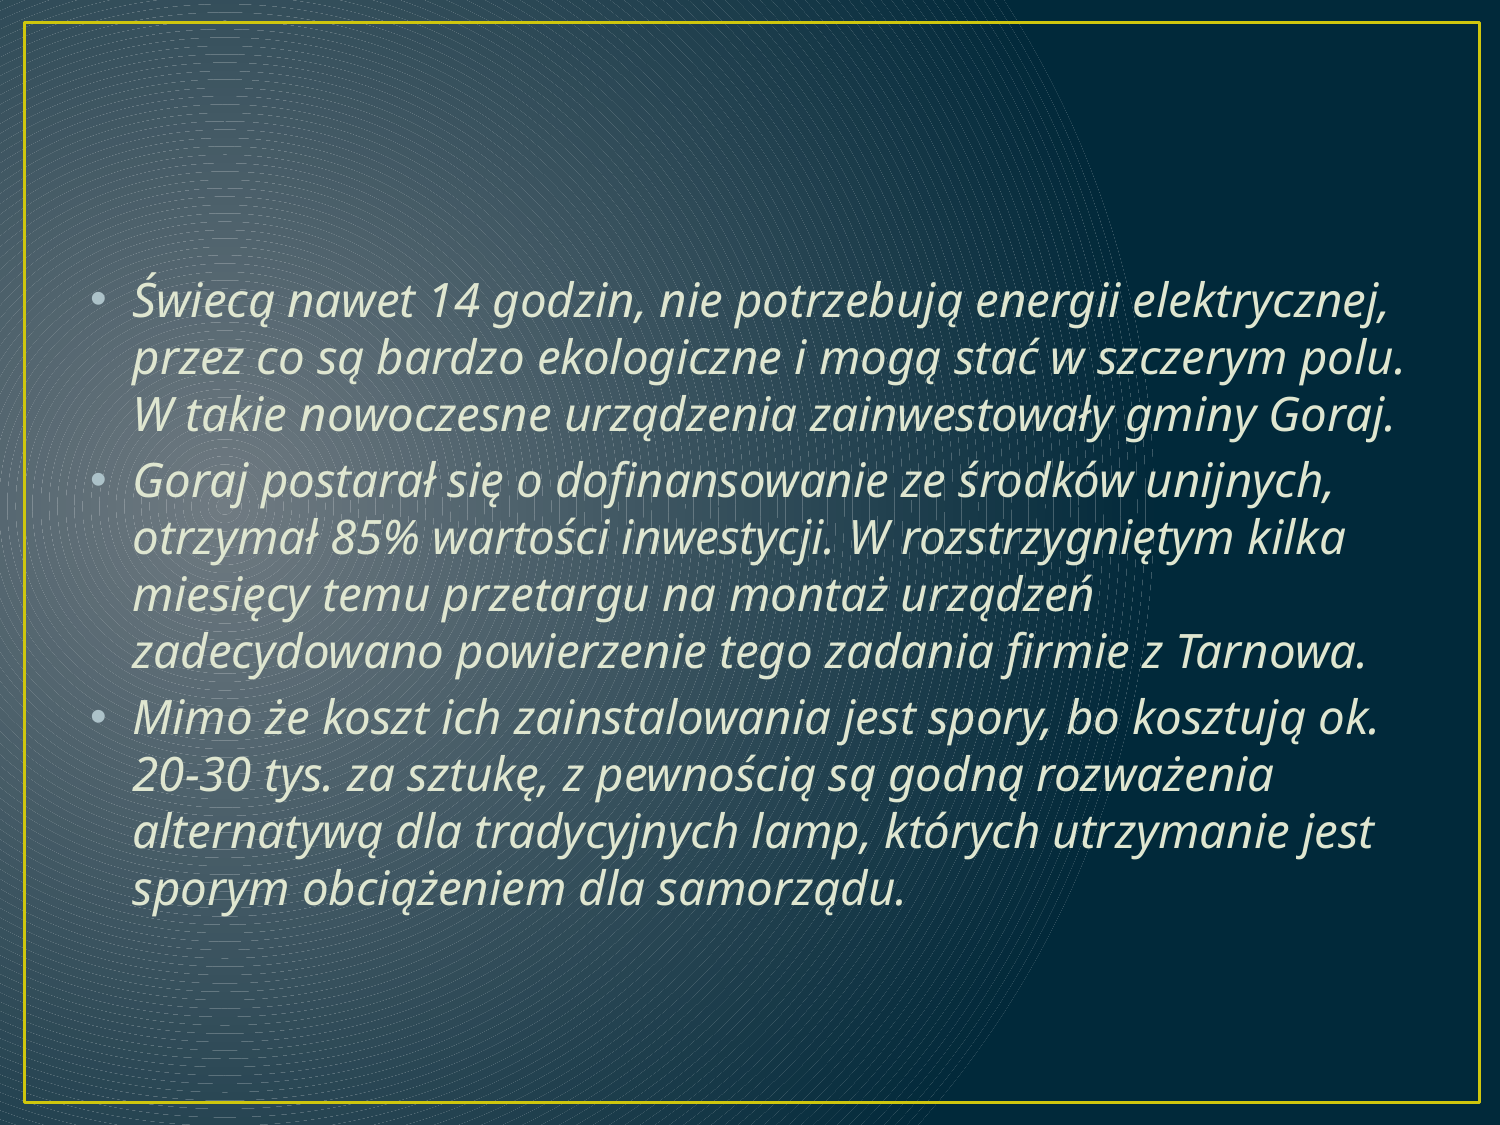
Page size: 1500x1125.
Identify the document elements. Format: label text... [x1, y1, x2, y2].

list Świecą nawet 14 godzin, nie potrzebują energii elektrycznej, przez co są bardzo ekologiczne i mogą stać w szczerym polu. W takie nowoczesne urządzenia zainwestowały gminy Goraj. Goraj postarał się o dofinansowanie ze środków unijnych, otrzymał 85% wartości inwestycji. W rozstrzygniętym kilka miesięcy temu przetargu na montaż urządzeń zadecydowano powierzenie tego zadania firmie z Tarnowa. Mimo że koszt ich zainstalowania jest spory, bo kosztują ok. 20-30 tys. za sztukę, z pewnością są godną rozważenia alternatywą dla tradycyjnych lamp, których utrzymanie jest sporym obciążeniem dla samorządu. [75, 262, 1425, 1005]
